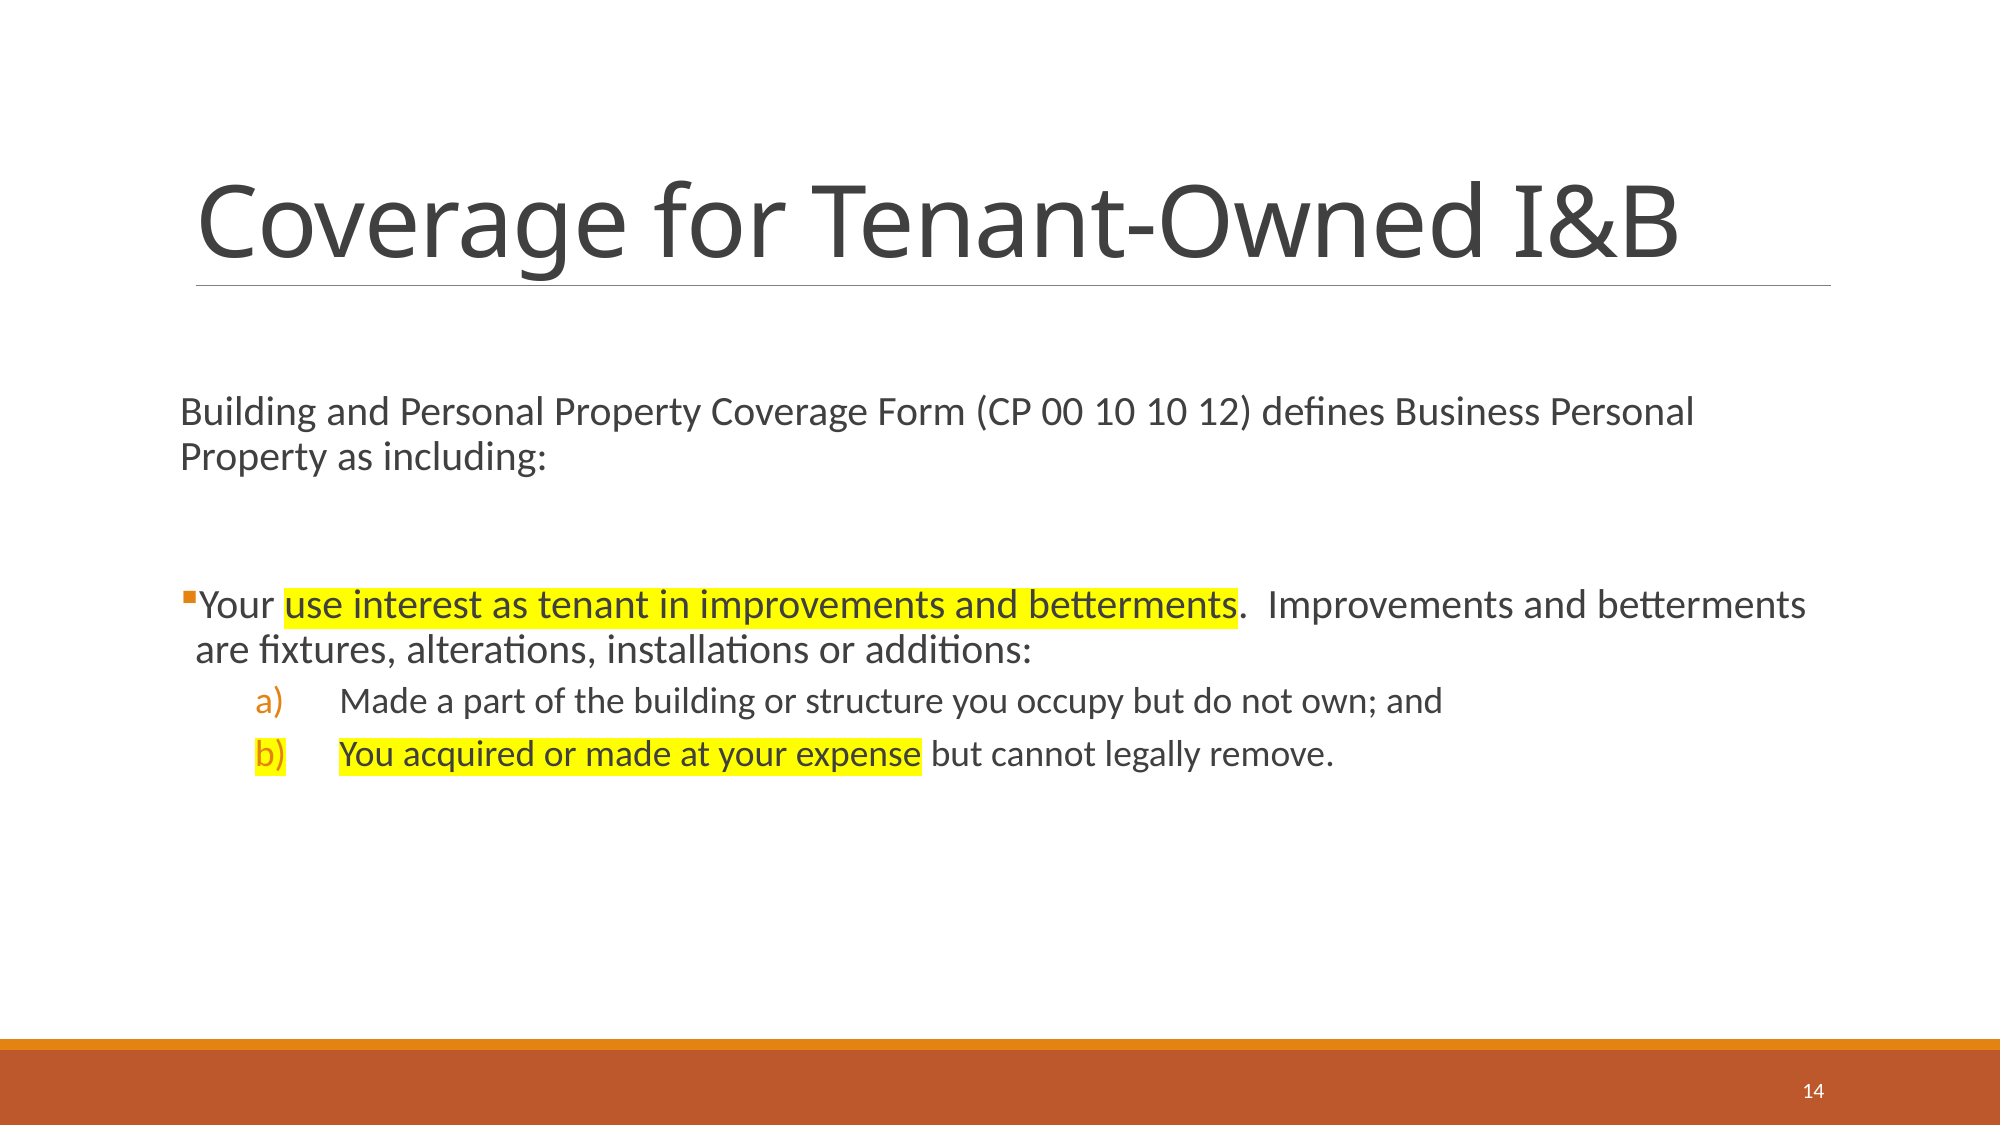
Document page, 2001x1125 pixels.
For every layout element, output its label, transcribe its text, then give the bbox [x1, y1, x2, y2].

list Building and Personal Property Coverage Form (CP 00 10 10 12) defines Business Personal Property as including: Your use interest as tenant in improvements and betterments. Improvements and betterments are fixtures, alterations, installations or additions: Made a part of the building or structure you occupy but do not own; and You acquired or made at your expense but cannot legally remove. [180, 302, 1830, 963]
title Coverage for Tenant-Owned I&B [180, 47, 1830, 285]
slide_number 14 [1624, 1059, 1840, 1120]
